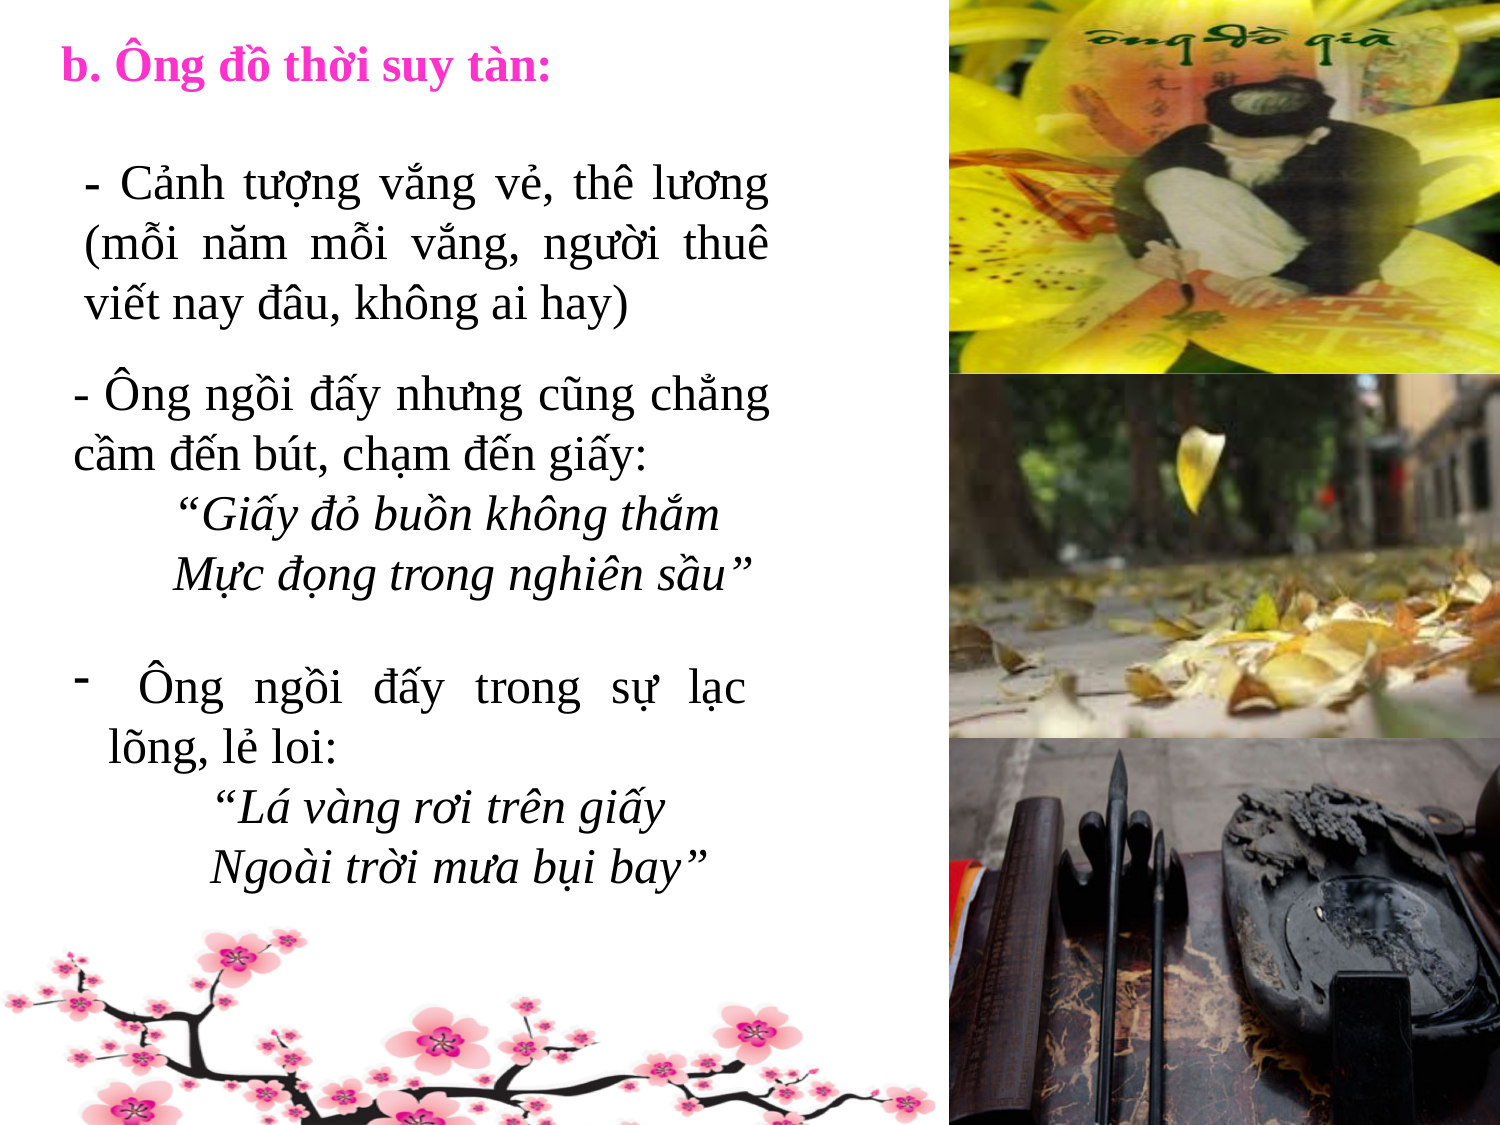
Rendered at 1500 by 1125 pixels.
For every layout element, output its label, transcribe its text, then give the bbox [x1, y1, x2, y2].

picture [0, 0, 1500, 1125]
text_box - Ông ngồi đấy nhưng cũng chẳng cầm đến bút, chạm đến giấy: “Giấy đỏ buồn không thắm Mực đọng trong nghiên sầu” [58, 352, 786, 608]
text_box Ông ngồi đấy trong sự lạc lõng, lẻ loi: “Lá vàng rơi trên giấy Ngoài trời mưa bụi bay” [58, 645, 762, 901]
text_box - Cảnh tượng vắng vẻ, thê lương (mỗi năm mỗi vắng, người thuê viết nay đâu, không ai hay) [70, 141, 786, 337]
text_box b. Ông đồ thời suy tàn: [46, 23, 715, 99]
